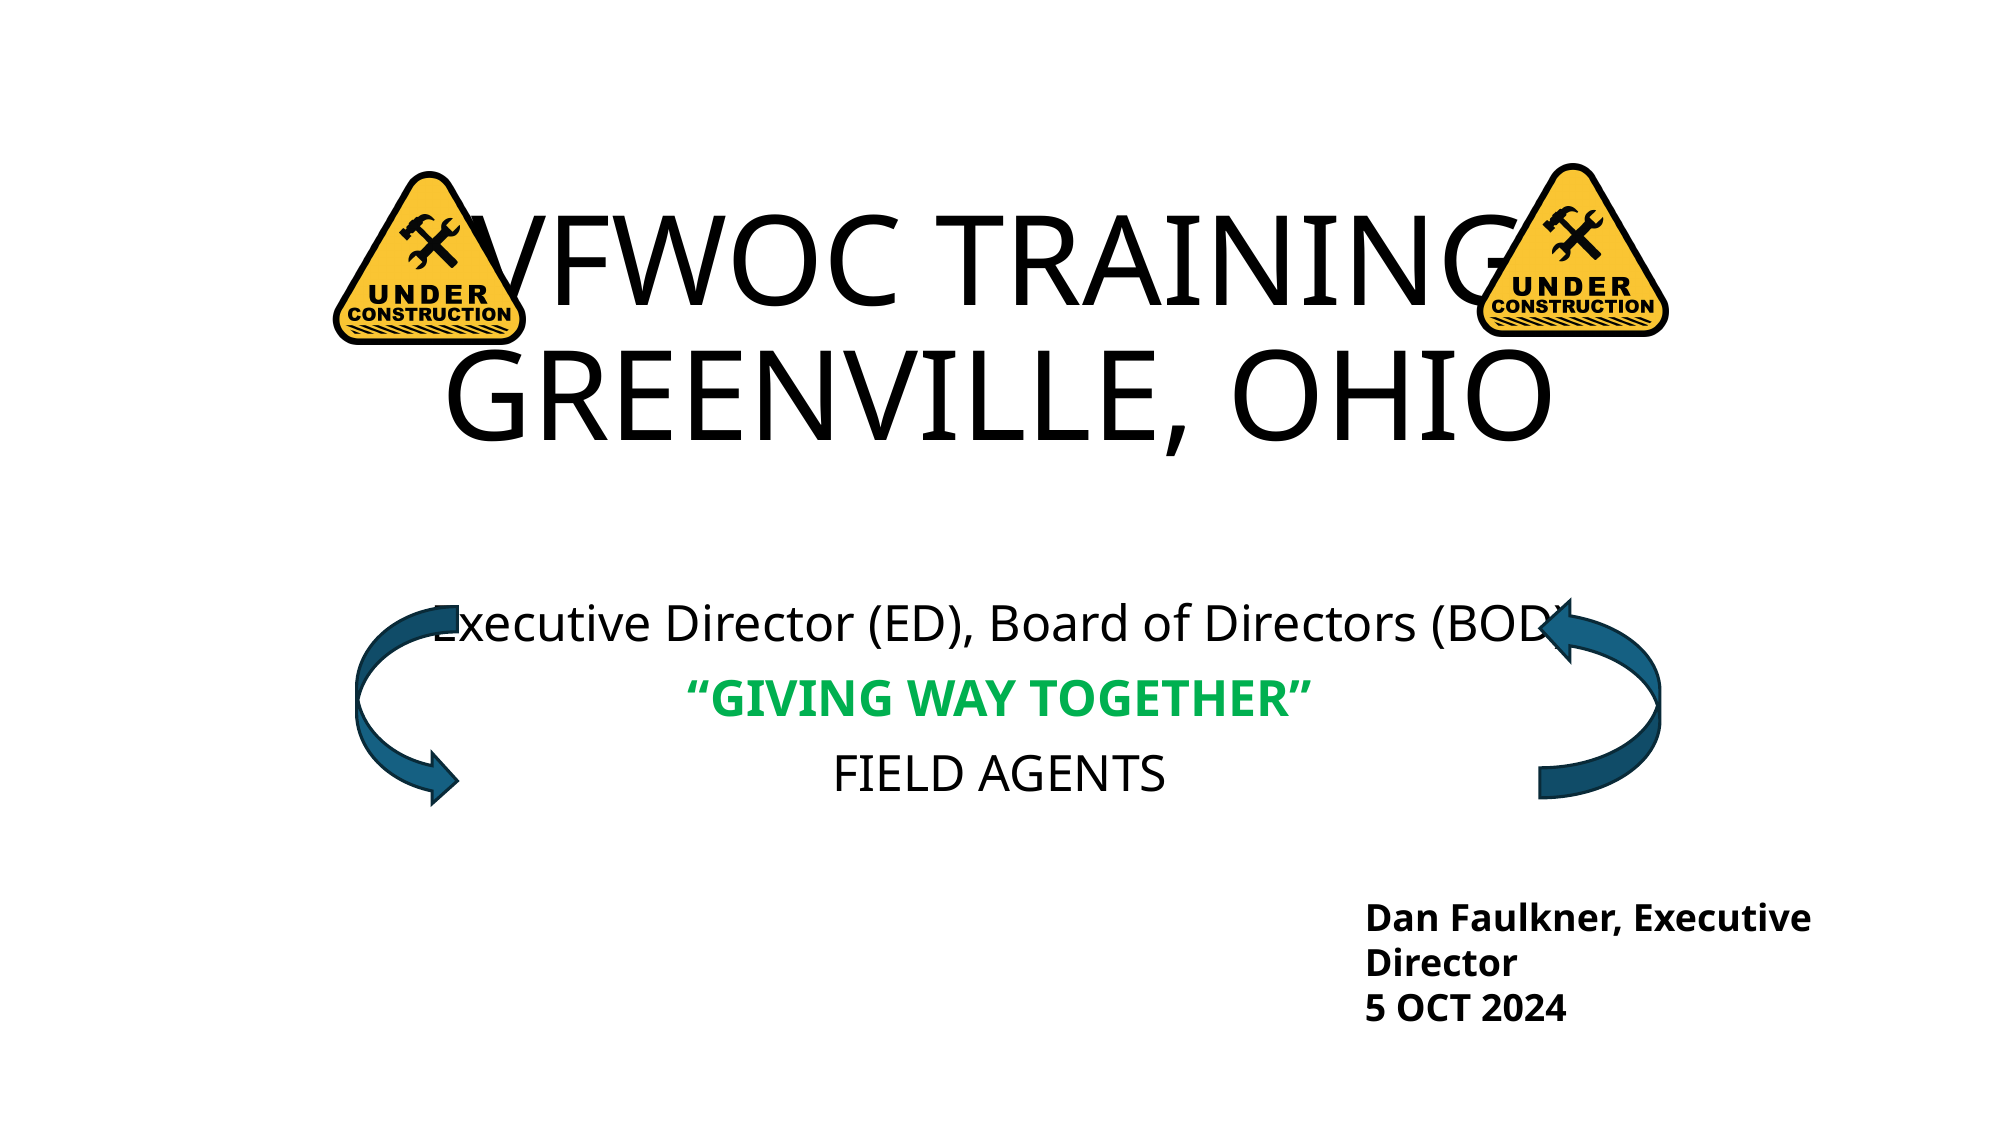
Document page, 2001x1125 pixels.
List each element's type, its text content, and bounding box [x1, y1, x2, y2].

picture [1475, 162, 1670, 337]
picture [331, 170, 526, 346]
subtitle Executive Director (ED), Board of Directors (BOD) “GIVING WAY TOGETHER” FIELD AGENTS [249, 590, 1750, 863]
title VFWOC TRAINING GREENVILLE, OHIO [249, 83, 1750, 475]
text_box [1537, 597, 1662, 800]
text_box [355, 605, 460, 808]
text_box Dan Faulkner, Executive Director 5 OCT 2024 [1350, 886, 1940, 1037]
